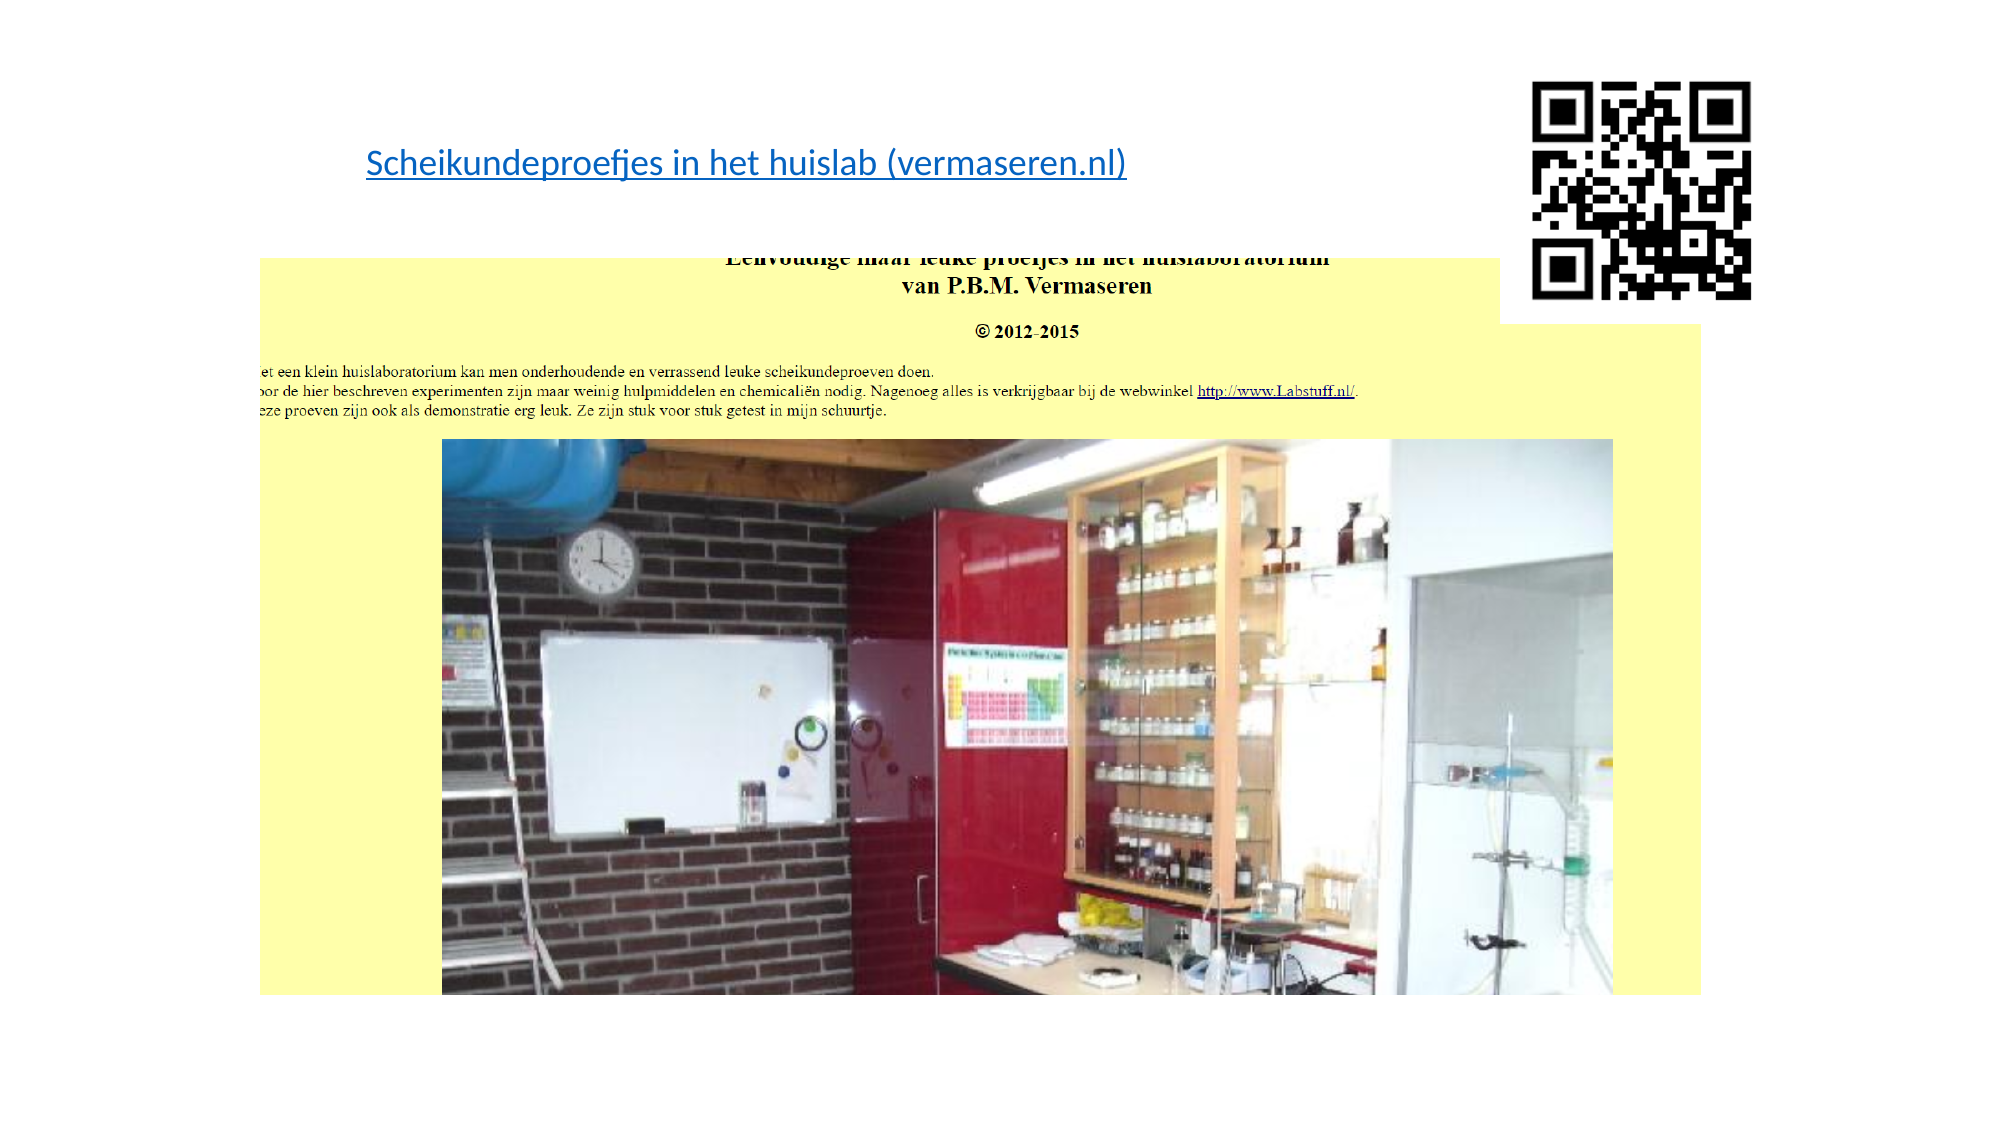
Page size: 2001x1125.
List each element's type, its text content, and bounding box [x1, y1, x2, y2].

text_box Scheikundeproefjes in het huislab (vermaseren.nl) [351, 130, 1352, 191]
picture [260, 58, 1770, 995]
